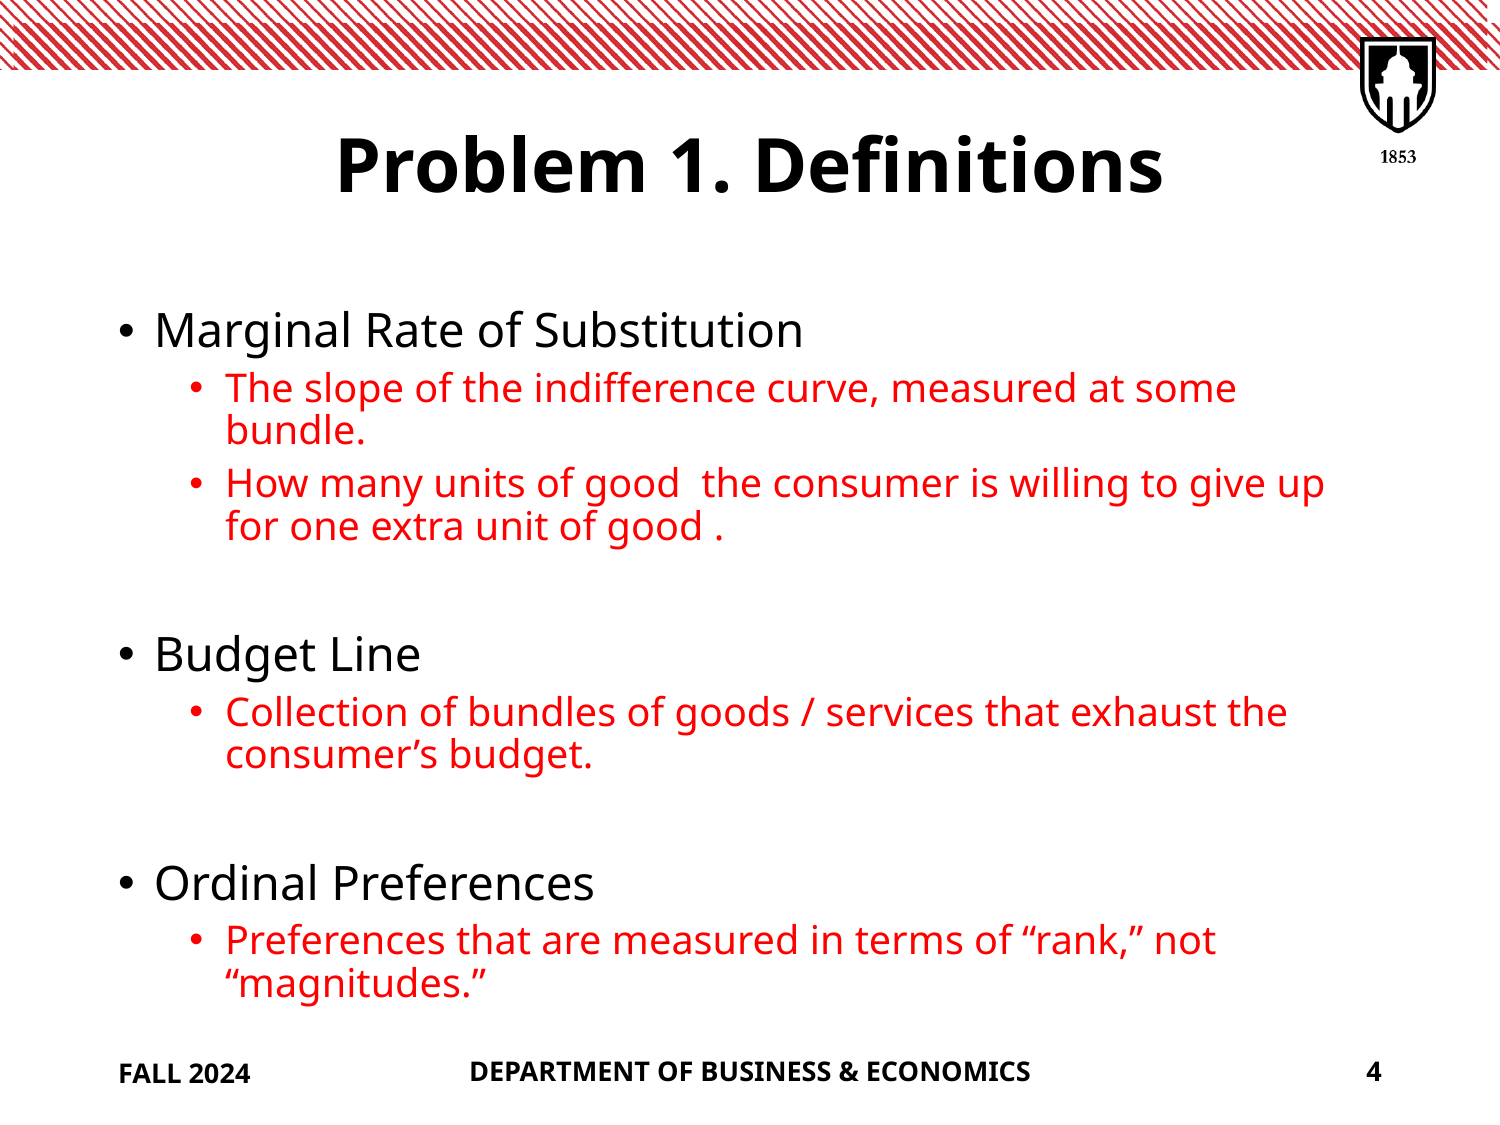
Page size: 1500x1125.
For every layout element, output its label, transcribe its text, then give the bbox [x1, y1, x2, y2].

picture [0, 0, 1500, 163]
title Problem 1. Definitions [103, 59, 1397, 278]
slide_number 4 [1059, 1042, 1397, 1103]
slide_number FALL 2024 [103, 1042, 277, 1103]
footer DEPARTMENT OF BUSINESS & ECONOMICS [277, 1042, 1059, 1103]
